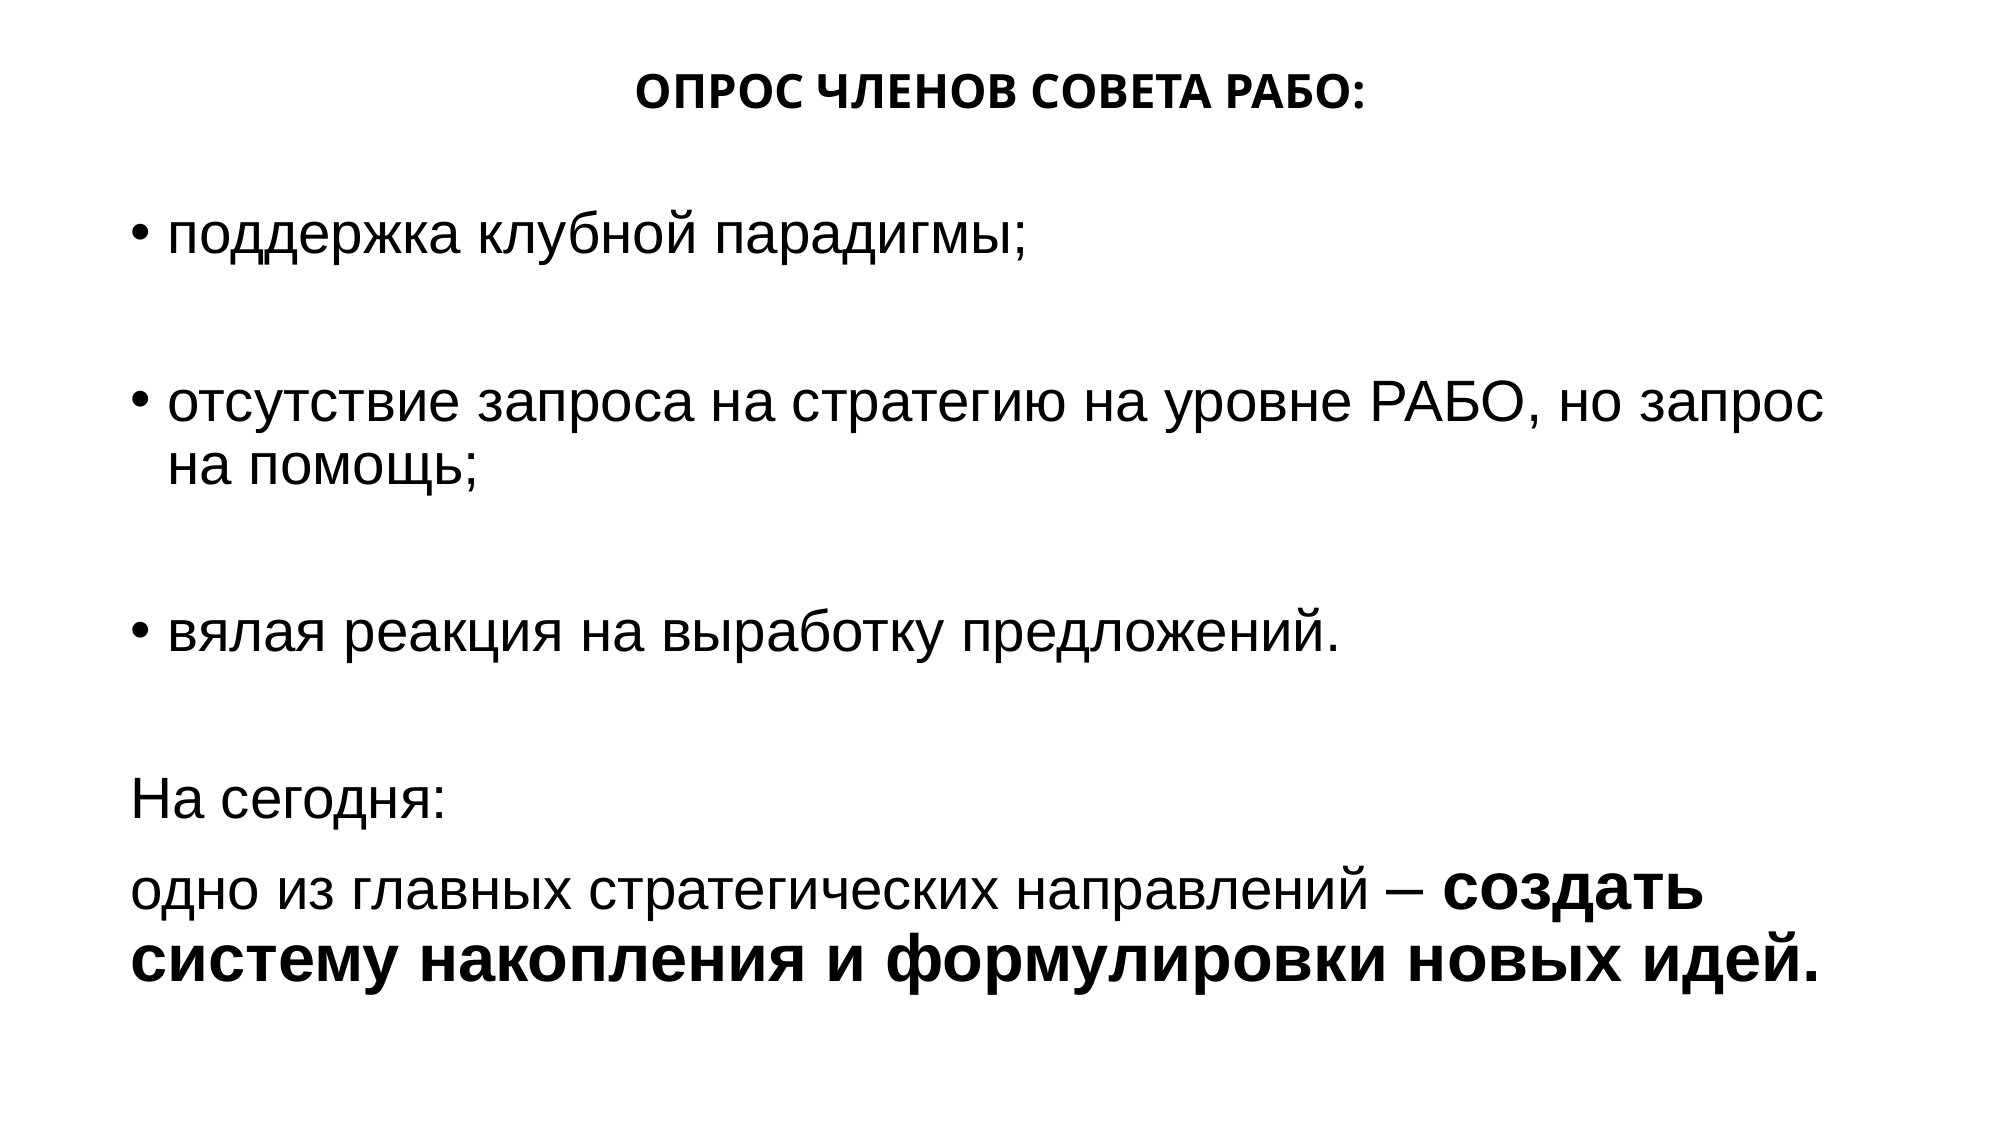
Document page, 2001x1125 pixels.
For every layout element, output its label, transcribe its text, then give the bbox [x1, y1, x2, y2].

list поддержка клубной парадигмы; отсутствие запроса на стратегию на уровне РАБО, но запрос на помощь; вялая реакция на выработку предложений. На сегодня: одно из главных стратегических направлений – создать систему накопления и формулировки новых идей. [115, 196, 1910, 1072]
title ОПРОС ЧЛЕНОВ СОВЕТА РАБО: [137, 59, 1863, 183]
